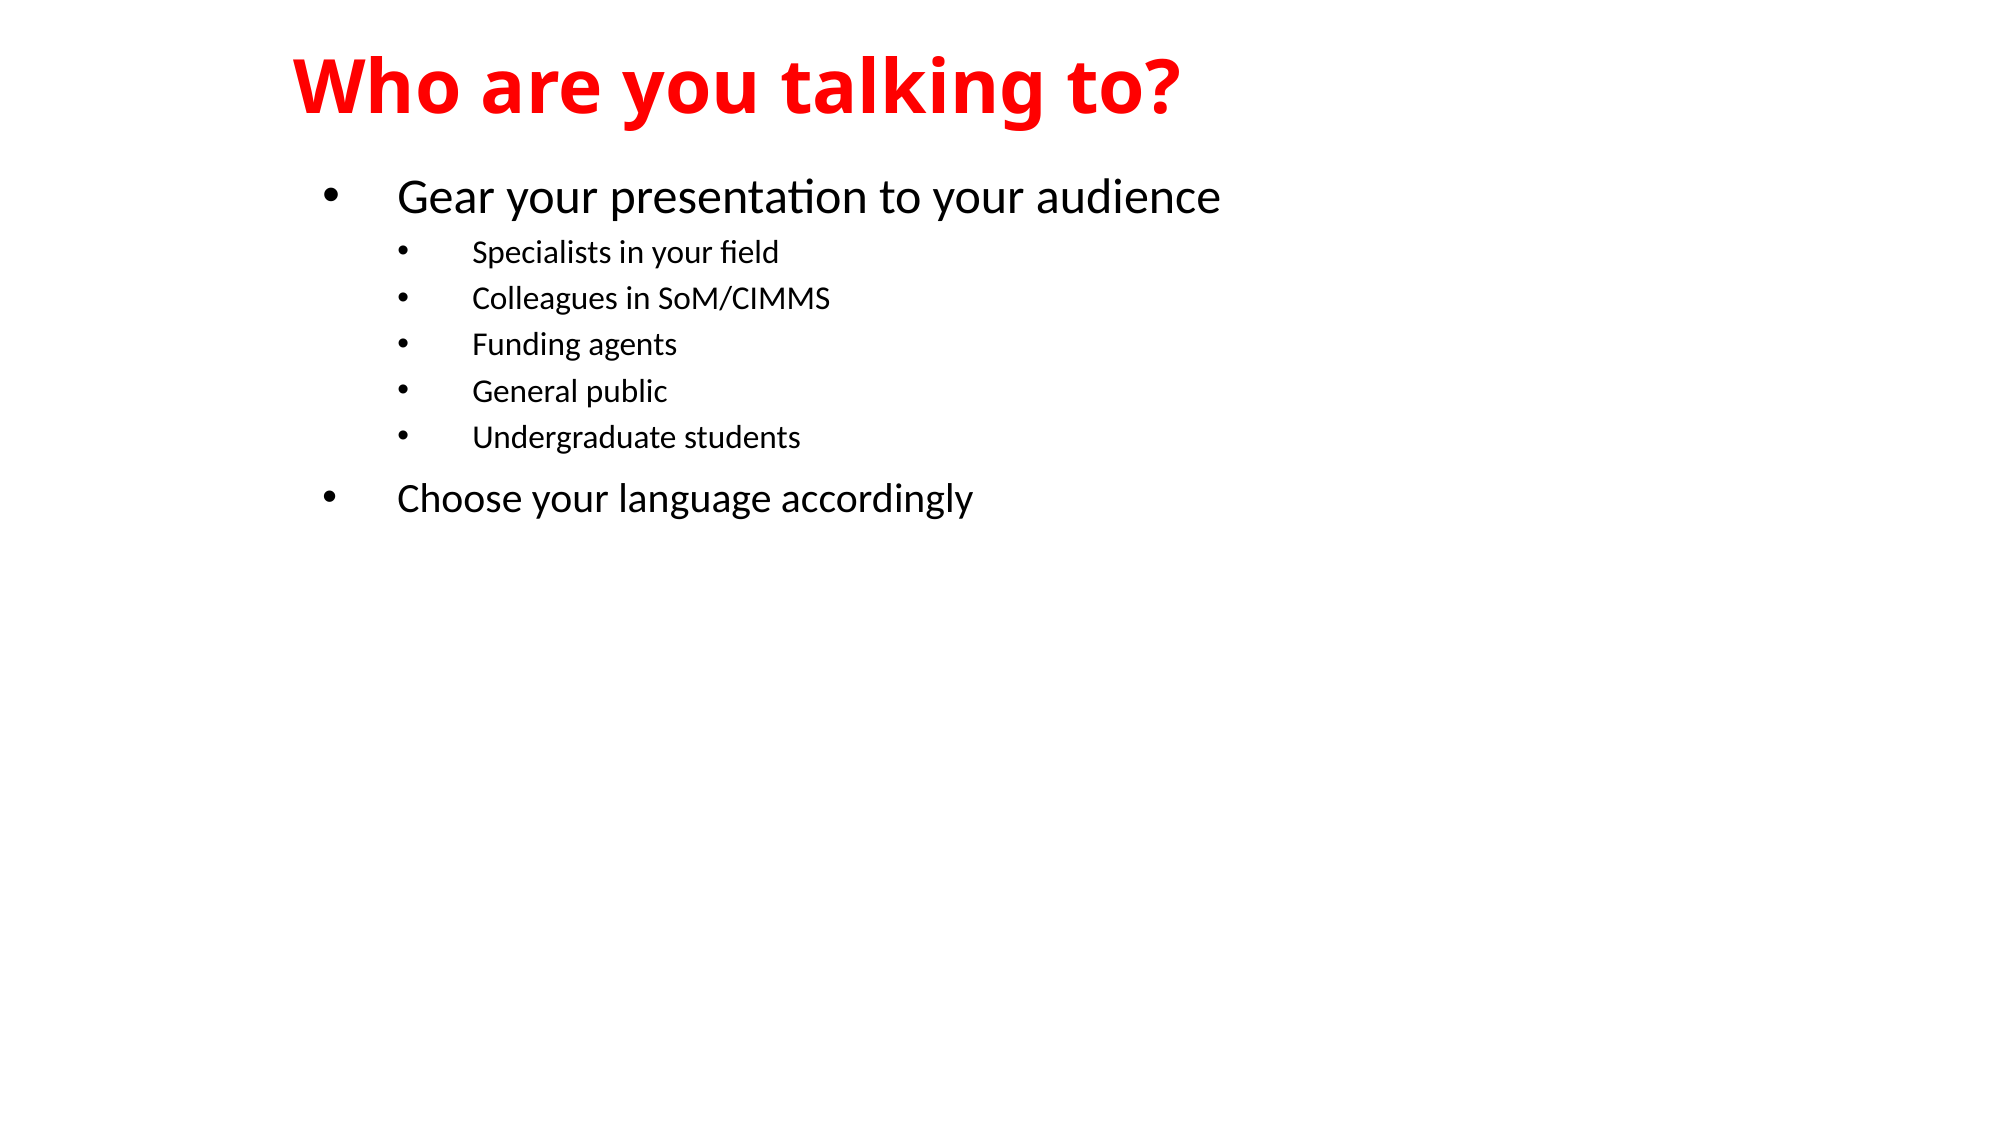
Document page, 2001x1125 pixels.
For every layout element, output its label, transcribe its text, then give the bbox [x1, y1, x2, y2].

title Who are you talking to? [278, 0, 1719, 184]
list Gear your presentation to your audience Specialists in your field Colleagues in SoM/CIMMS Funding agents General public Undergraduate students Choose your language accordingly [288, 162, 1688, 1043]
